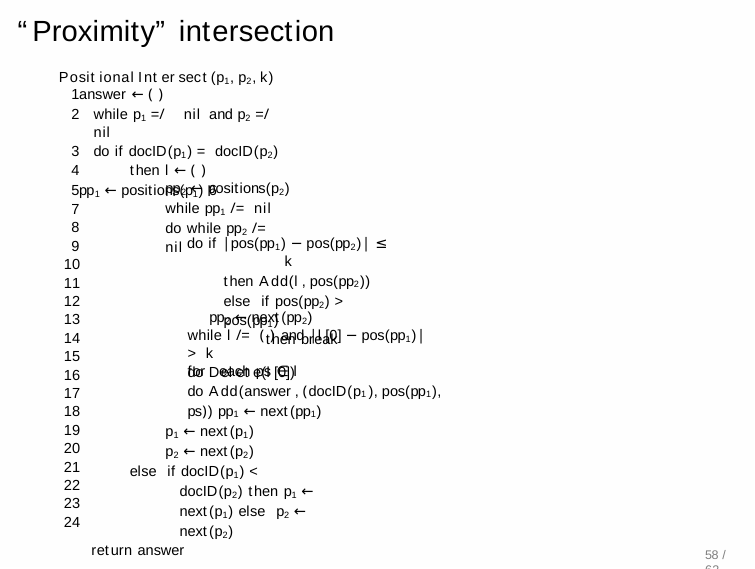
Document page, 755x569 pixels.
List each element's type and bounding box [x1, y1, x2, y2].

slide_number [701, 547, 745, 565]
text_box [0, 0, 755, 58]
text_box [56, 67, 463, 531]
title [15, 12, 741, 52]
